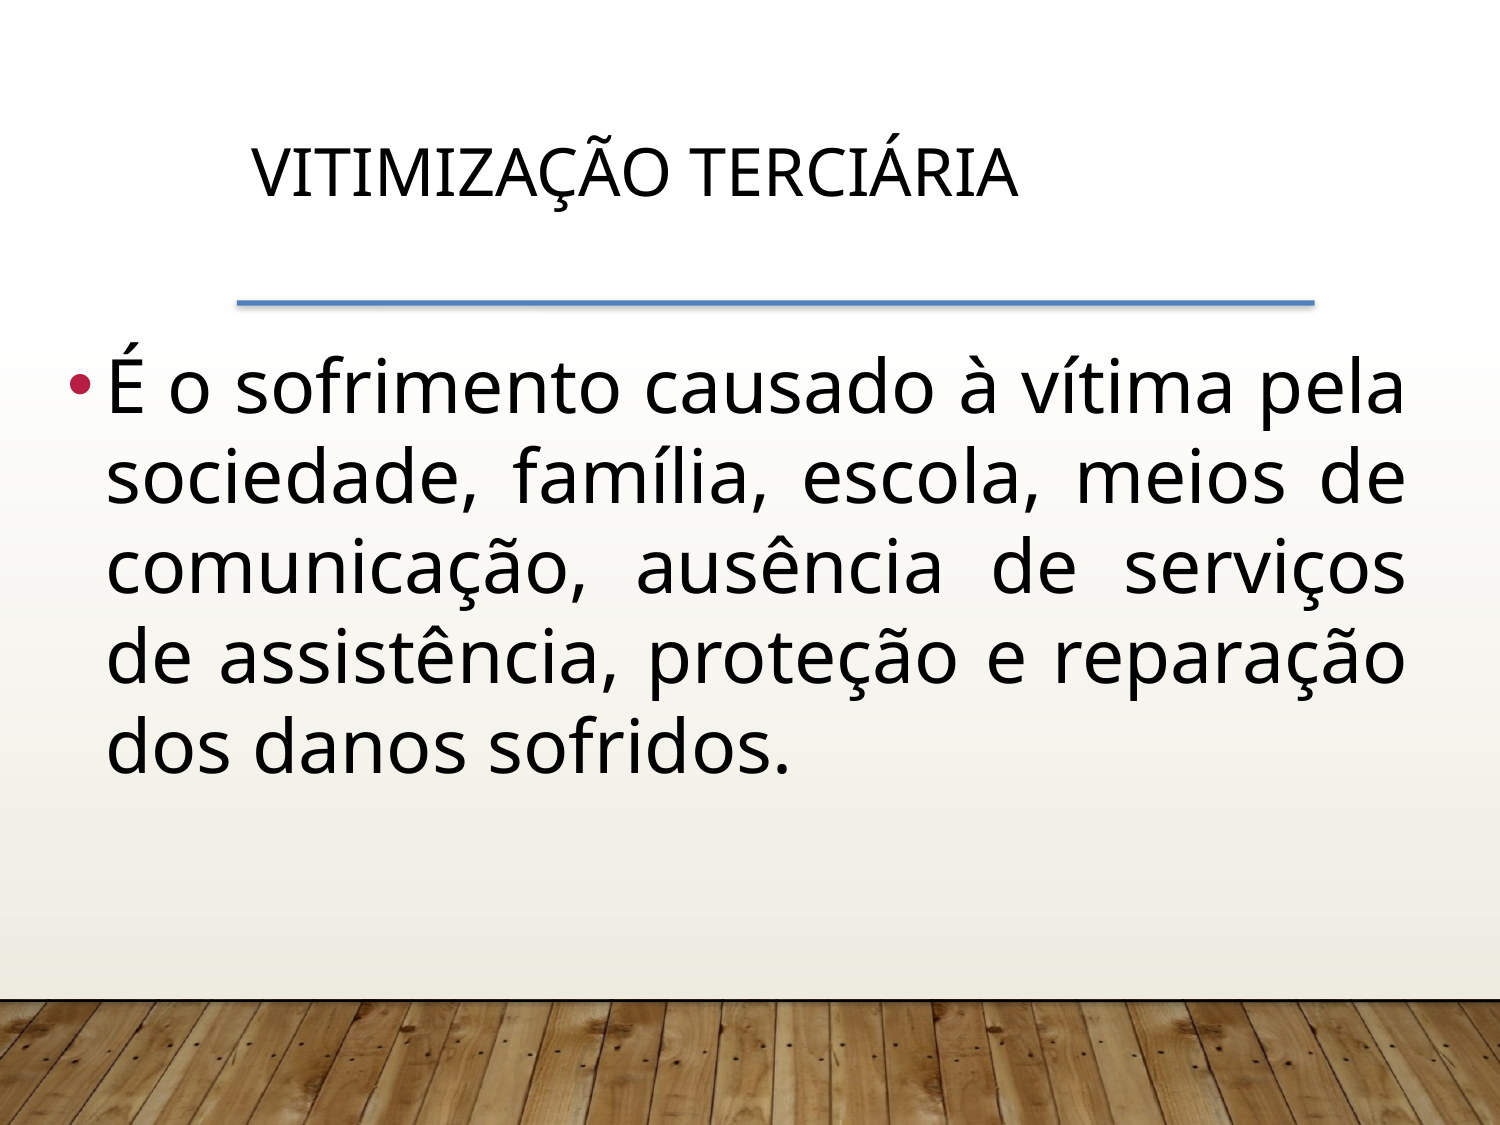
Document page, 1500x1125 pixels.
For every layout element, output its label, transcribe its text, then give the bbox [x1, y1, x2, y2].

text_box VITIMIZAÇÃO TERCIÁRIA [236, 131, 1315, 304]
picture [0, 1002, 1500, 1125]
text_box É o sofrimento causado à vítima pela sociedade, família, escola, meios de comunicação, ausência de serviços de assistência, proteção e reparação dos danos sofridos. [53, 330, 1424, 964]
